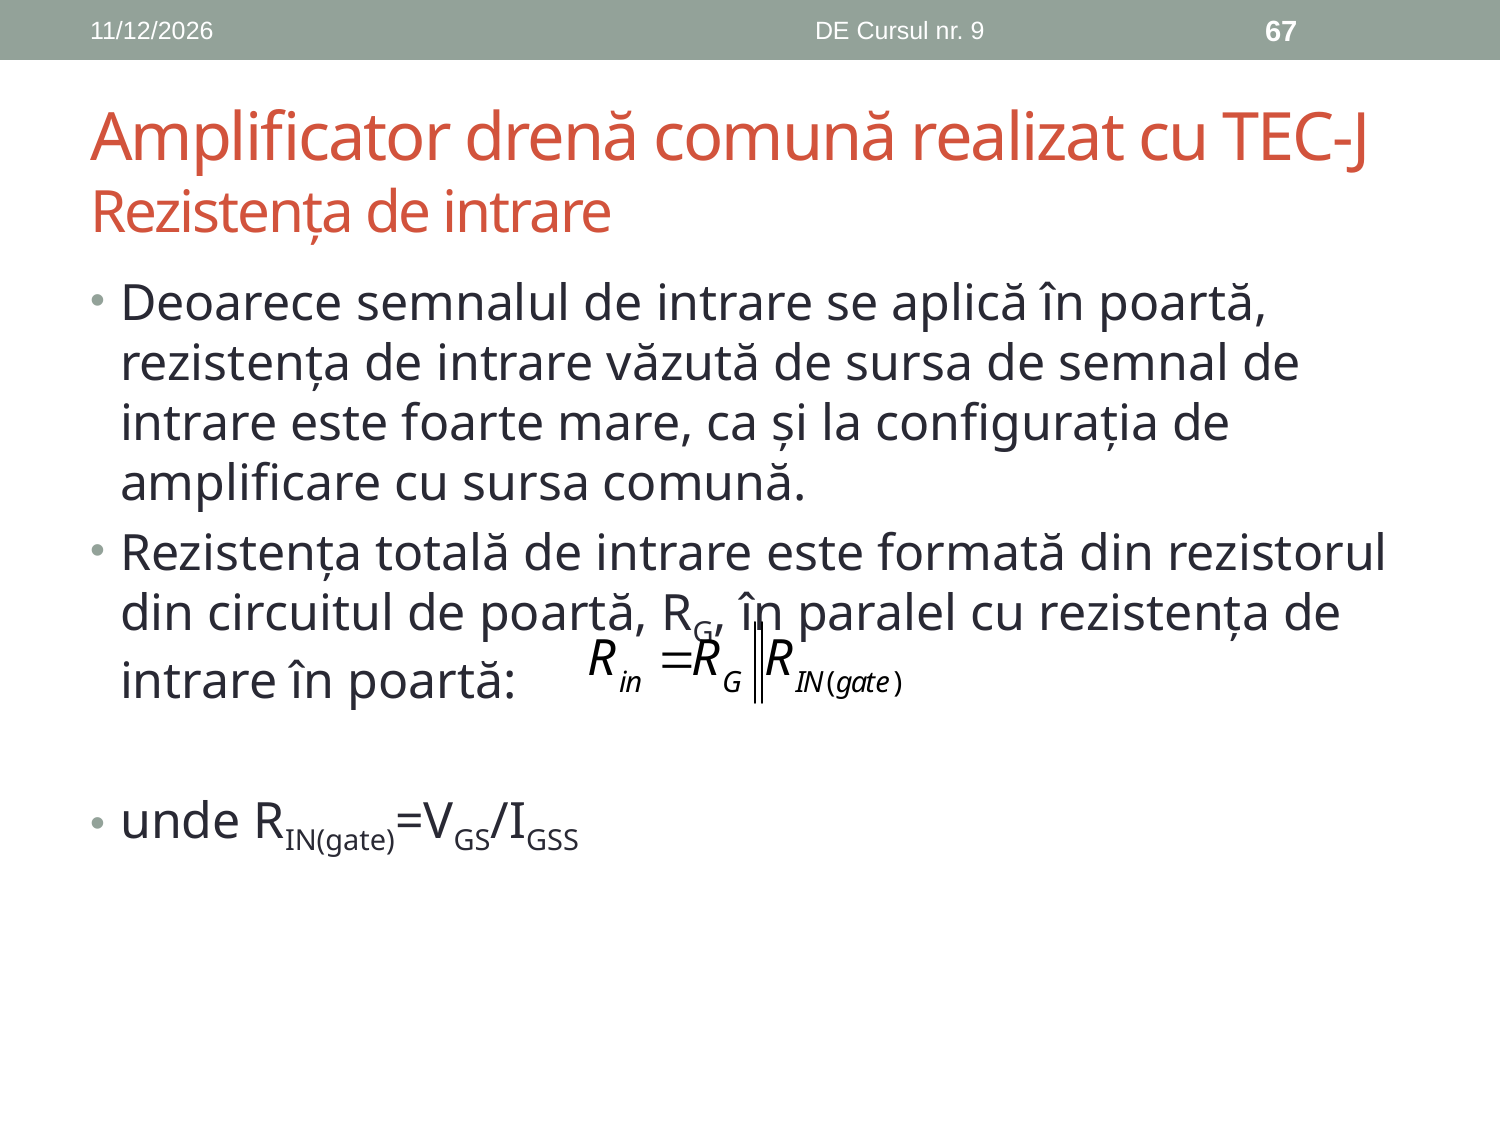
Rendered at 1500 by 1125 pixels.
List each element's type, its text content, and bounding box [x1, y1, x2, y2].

slide_number 67 [1250, 3, 1425, 57]
title Amplificator drenă comună realizat cu TEC-J Rezistența de intrare [75, 87, 1425, 250]
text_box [583, 612, 917, 713]
footer DE Cursul nr. 9 [562, 3, 1238, 57]
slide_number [75, 3, 550, 57]
list Deoarece semnalul de intrare se aplică în poartă, rezistența de intrare văzută de sursa de semnal de intrare este foarte mare, ca și la configurația de amplificare cu sursa comună. Rezistența totală de intrare este formată din rezistorul din circuitul de poartă, RG, în paralel cu rezistența de intrare în poartă: unde RIN(gate)=VGS/IGSS [75, 262, 1425, 1063]
